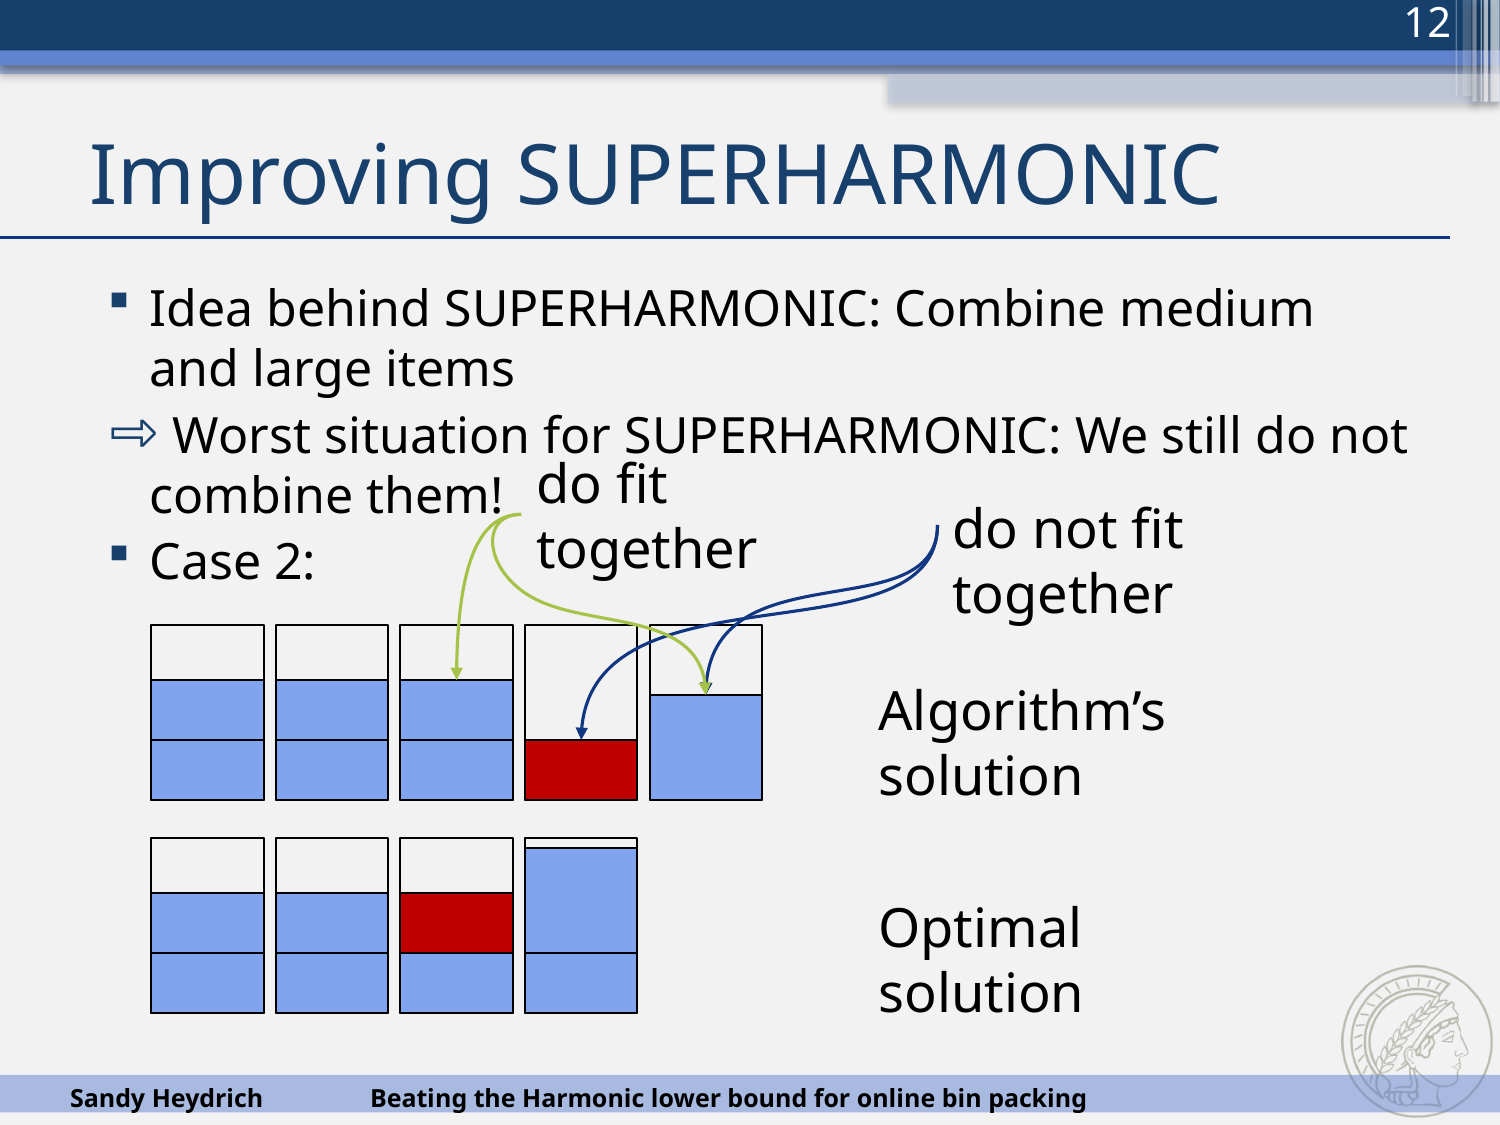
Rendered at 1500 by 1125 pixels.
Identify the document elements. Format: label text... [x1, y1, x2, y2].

text_box Optimal solution [863, 885, 1168, 1031]
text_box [581, 703, 938, 741]
slide_number 12 [1341, 0, 1466, 61]
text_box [400, 624, 513, 801]
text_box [649, 749, 763, 801]
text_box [525, 704, 638, 801]
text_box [456, 482, 517, 680]
text_box do not fit together [937, 487, 1413, 633]
list Idea behind SuperHarmonic: Combine medium and large items Worst situation for SuperHarmonic: We still do not combine them! Case 2: [75, 269, 1425, 1063]
list Sandy Heydrich Beating the Harmonic lower bound for online bin packing [37, 1074, 1125, 1113]
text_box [711, 525, 938, 696]
text_box do fit together [521, 442, 788, 521]
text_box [275, 838, 389, 1014]
picture [1341, 965, 1493, 1074]
title Improving SuperHarmonic [75, 112, 1425, 231]
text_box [151, 838, 264, 1014]
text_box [151, 624, 264, 801]
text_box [525, 838, 638, 1014]
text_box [521, 482, 706, 695]
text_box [400, 838, 513, 1014]
text_box Algorithm’s solution [863, 669, 1239, 814]
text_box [275, 624, 389, 801]
picture [1341, 1113, 1493, 1118]
